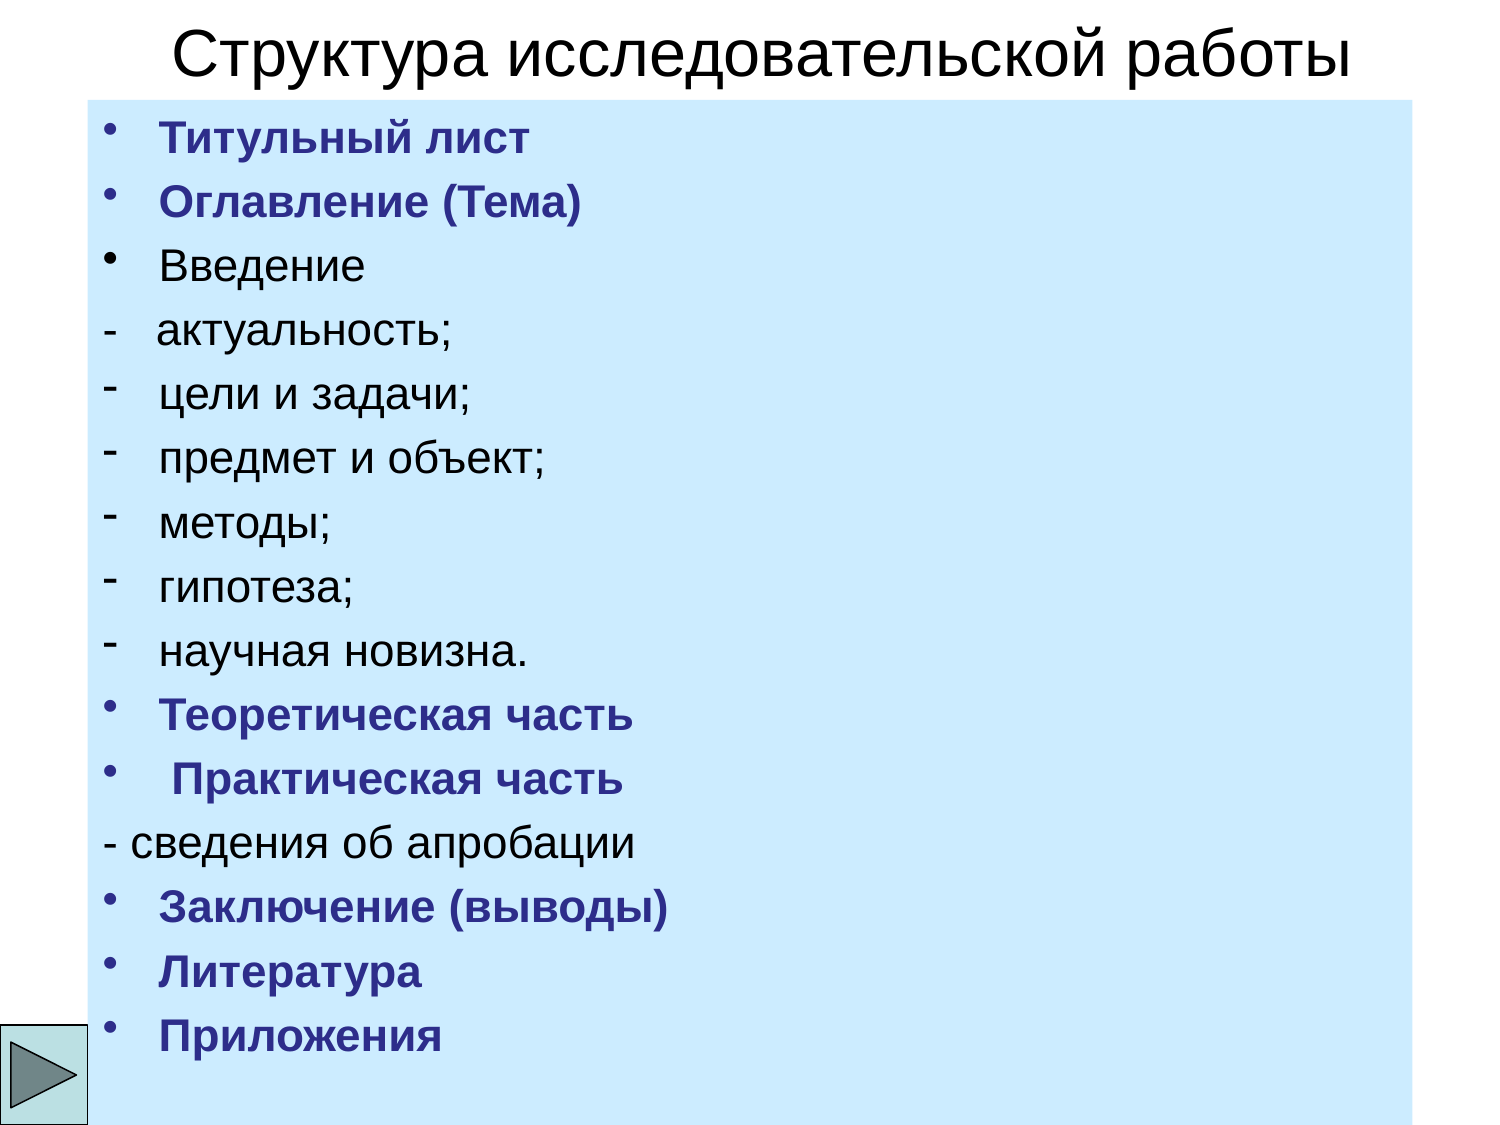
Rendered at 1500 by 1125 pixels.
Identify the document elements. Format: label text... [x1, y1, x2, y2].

list Титульный лист Оглавление (Тема) Введение - актуальность; цели и задачи; предмет и объект; методы; гипотеза; научная новизна. Теоретическая часть Практическая часть - сведения об апробации Заключение (выводы) Литература Приложения [87, 99, 1413, 1125]
text_box [0, 1025, 88, 1125]
title Структура исследовательской работы [87, 0, 1438, 100]
